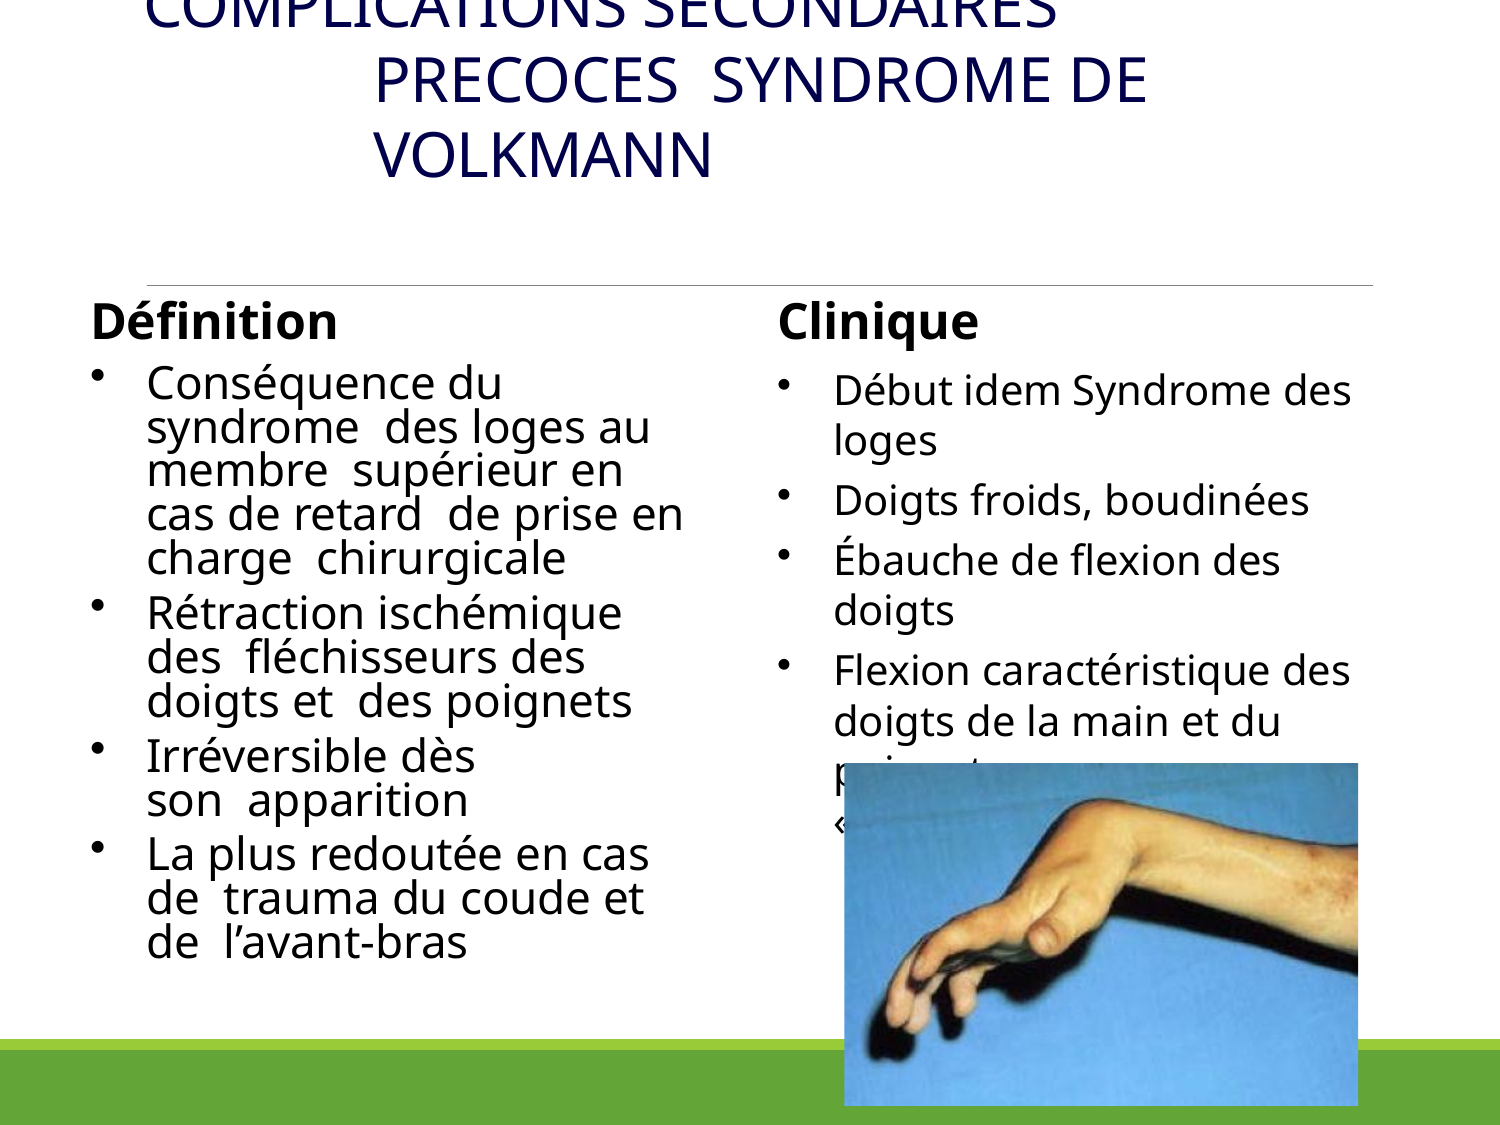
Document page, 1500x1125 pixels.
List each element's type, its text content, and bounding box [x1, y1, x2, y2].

text_box [844, 763, 1359, 1106]
text_box Début idem Syndrome des loges Doigts froids, boudinées Ébauche de flexion des doigts Flexion caractéristique des doigts de la main et du poignet « main en griffe » [775, 362, 1411, 845]
text_box Clinique [775, 287, 983, 350]
text_box Définition Conséquence du syndrome des loges au membre supérieur en cas de retard de prise en charge chirurgicale Rétraction ischémique des fléchisseurs des doigts et des poignets Irréversible dès son apparition La plus redoutée en cas de trauma du coude et de l’avant-bras [87, 282, 695, 968]
title COMPLICATIONS SECONDAIRES PRECOCES SYNDROME DE VOLKMANN [141, 0, 1364, 190]
